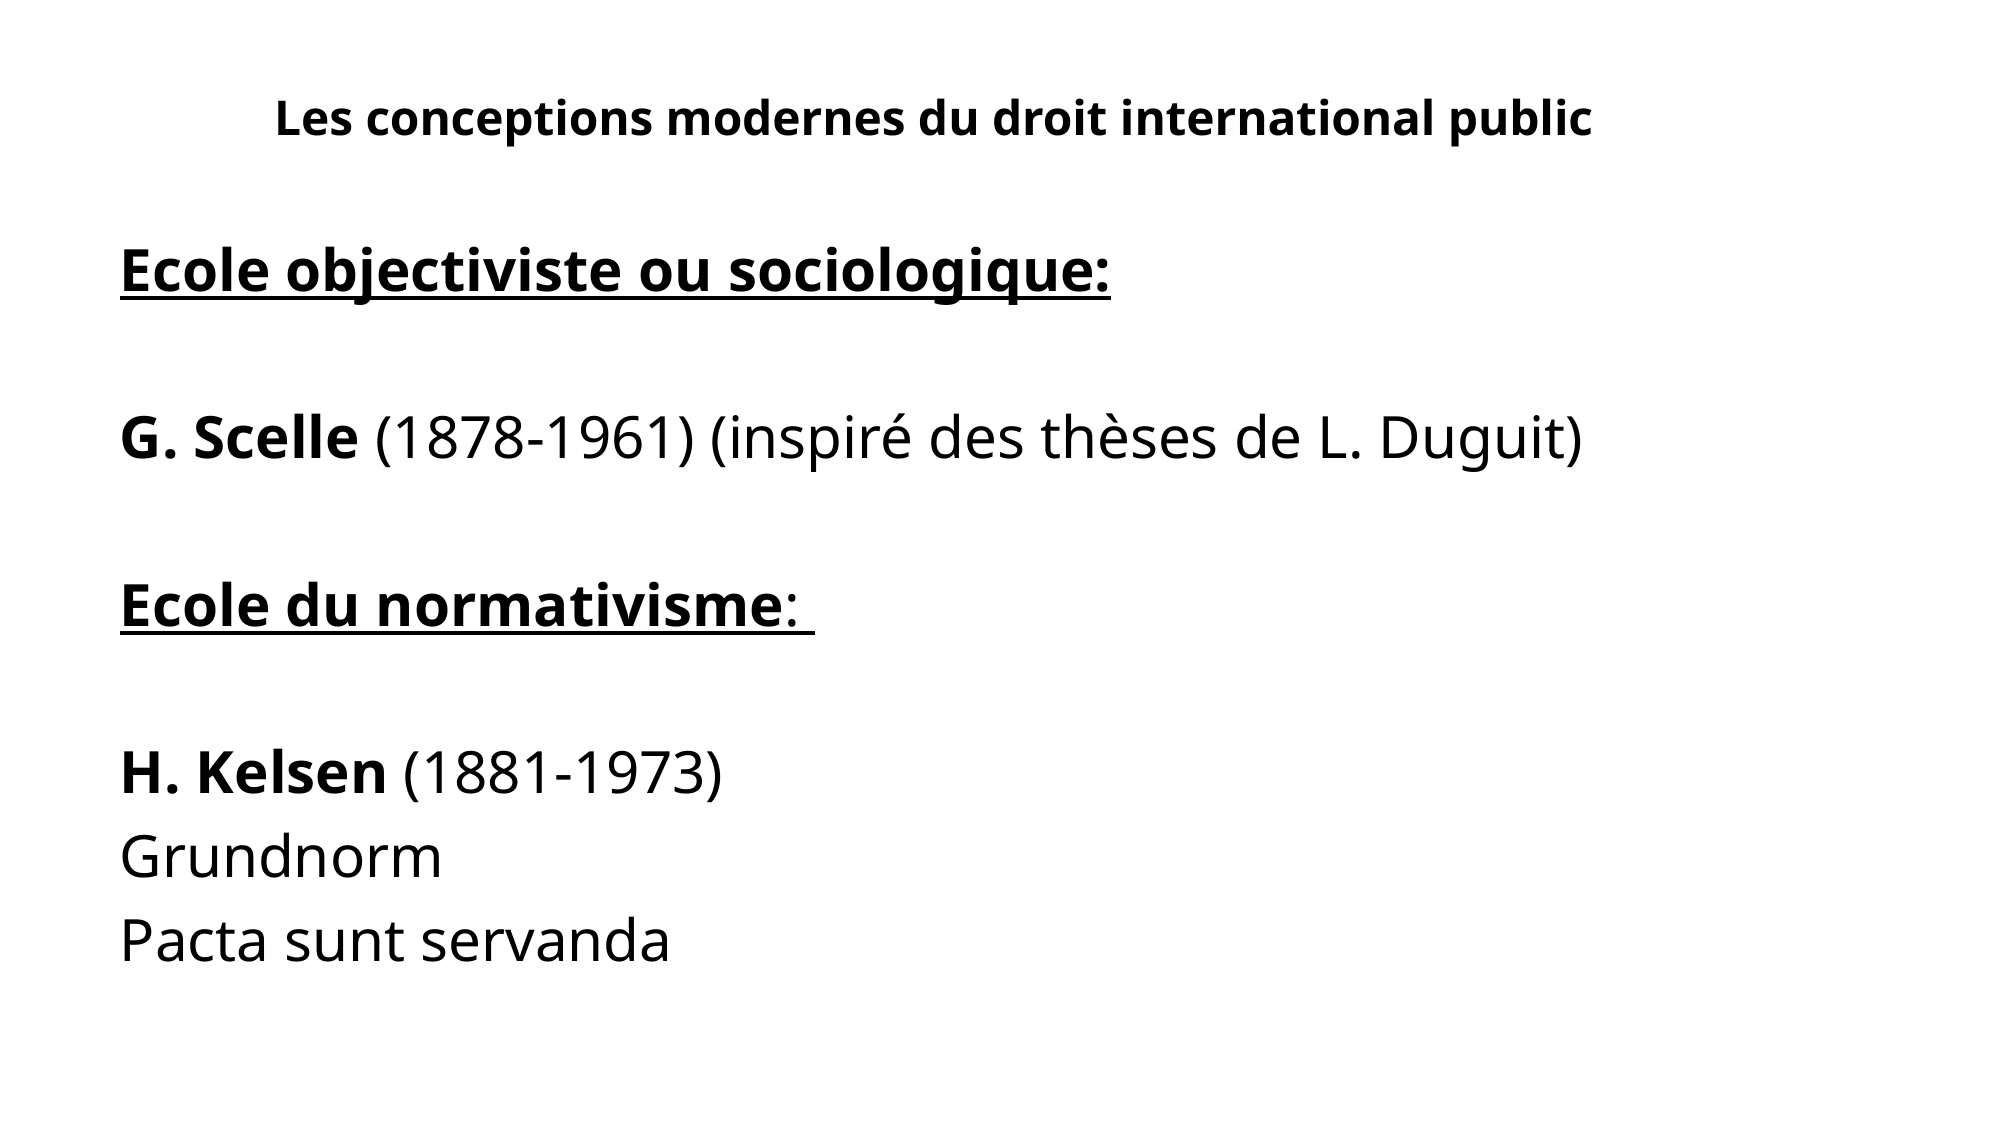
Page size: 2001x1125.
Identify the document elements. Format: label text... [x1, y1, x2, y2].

subtitle Ecole objectiviste ou sociologique: G. Scelle (1878-1961) (inspiré des thèses de L. Duguit) Ecole du normativisme: H. Kelsen (1881-1973) Grundnorm Pacta sunt servanda [104, 233, 1735, 1038]
title Les conceptions modernes du droit international public [133, 52, 1735, 154]
